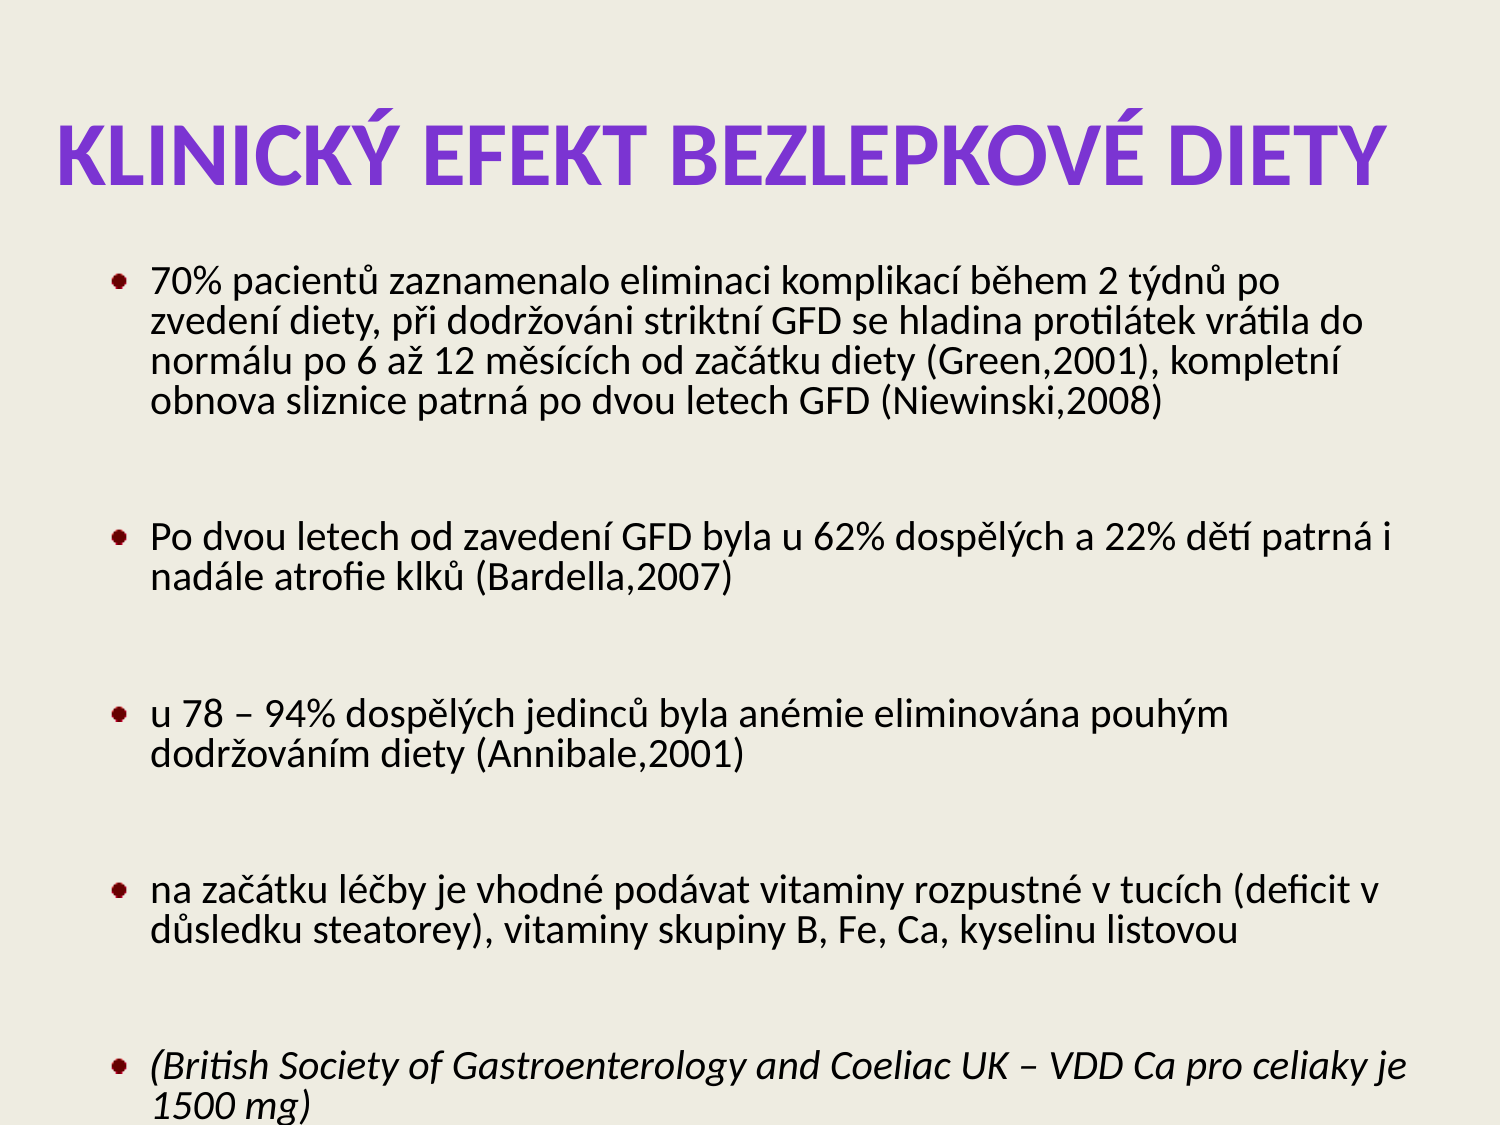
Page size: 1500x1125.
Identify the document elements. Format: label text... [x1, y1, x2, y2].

picture [108, 699, 131, 722]
picture [108, 875, 131, 898]
picture [108, 522, 131, 545]
picture [108, 266, 131, 289]
title Klinický efekt bezlepkové diety [41, 54, 1471, 243]
list 70% pacientů zaznamenalo eliminaci komplikací během 2 týdnů po zvedení diety, při dodržováni striktní GFD se hladina protilátek vrátila do normálu po 6 až 12 měsících od začátku diety (Green,2001), kompletní obnova sliznice patrná po dvou letech GFD (Niewinski,2008) Po dvou letech od zavedení GFD byla u 62% dospělých a 22% dětí patrná i nadále atrofie klků (Bardella,2007) u 78 – 94% dospělých jedinců byla anémie eliminována pouhým dodržováním diety (Annibale,2001) na začátku léčby je vhodné podávat vitaminy rozpustné v tucích (deficit v důsledku steatorey), vitaminy skupiny B, Fe, Ca, kyselinu listovou (British Society of Gastroenterology and Coeliac UK – VDD Ca pro celiaky je 1500 mg) [75, 255, 1425, 1083]
picture [108, 1051, 131, 1074]
